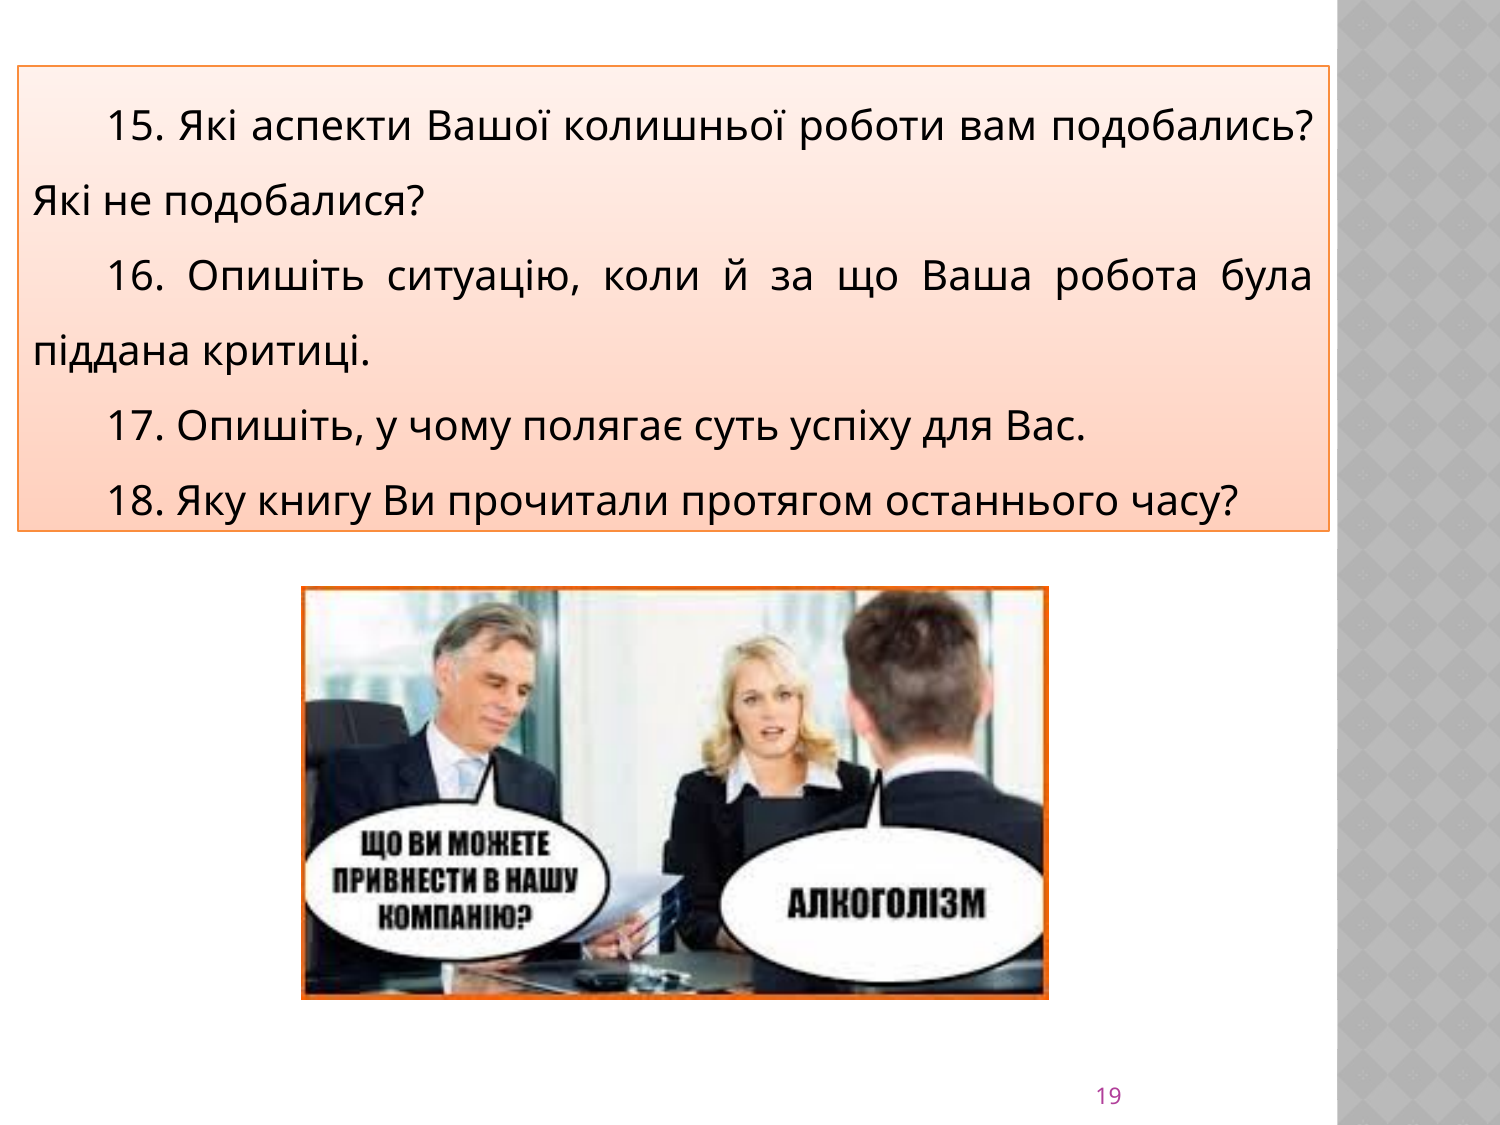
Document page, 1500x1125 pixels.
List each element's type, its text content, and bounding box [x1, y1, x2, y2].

picture [300, 585, 1050, 1000]
text_box 15. Які аспекти Вашої колишньої роботи вам подобались? Які не подобалися? 16. Опишіть ситуацію, коли й за що Ваша робота була піддана критиці. 17. Опишіть, у чому полягає суть успіху для Вас. 18. Яку книгу Ви прочитали протягом останнього часу? [17, 65, 1330, 532]
slide_number 19 [1025, 1075, 1122, 1113]
